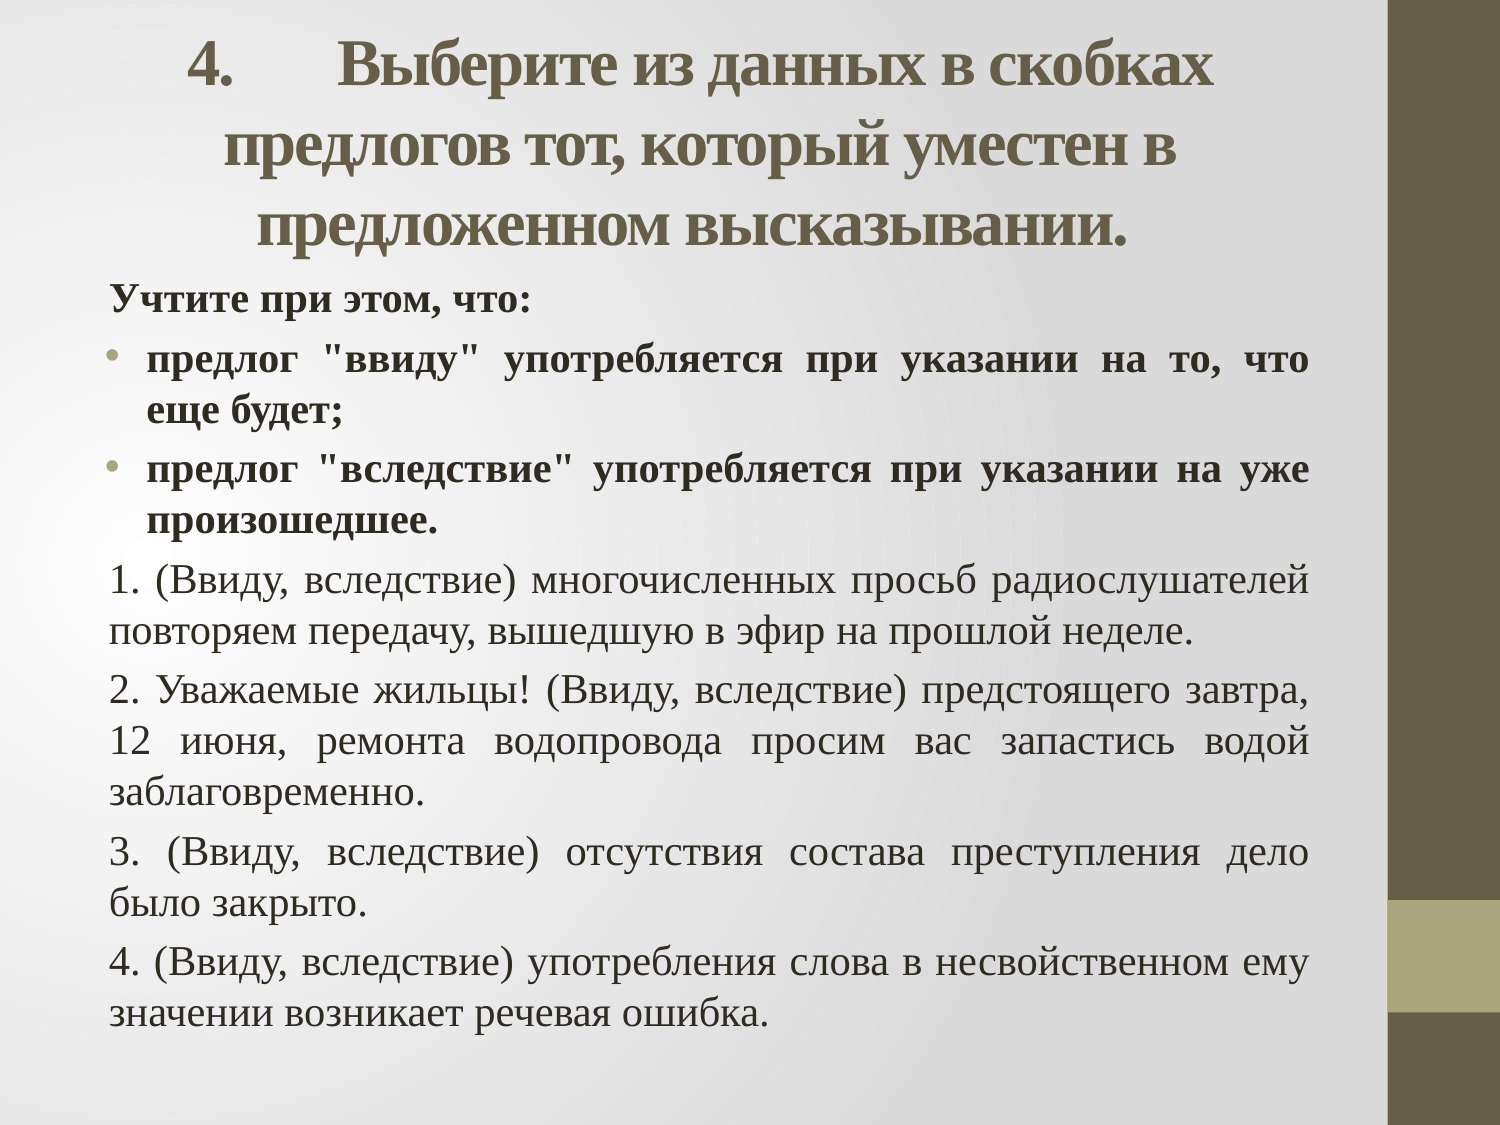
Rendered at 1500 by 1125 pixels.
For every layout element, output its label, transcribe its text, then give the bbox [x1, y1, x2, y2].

list Учтите при этом, что: предлог "ввиду" употребляется при указании на то, что еще будет; предлог "вследствие" употребляется при указании на уже произошедшее. 1. (Ввиду, вследствие) многочисленных просьб радиослушателей повторяем передачу, вышедшую в эфир на прошлой неделе. 2. Уважаемые жильцы! (Ввиду, вследствие) предстоящего завтра, 12 июня, ремонта водопровода просим вас запастись водой заблаговременно. 3. (Ввиду, вследствие) отсутствия состава преступления дело было закрыто. 4. (Ввиду, вследствие) употребления слова в несвойственном ему значении возникает речевая ошибка. [75, 262, 1325, 1050]
title 4. Выберите из данных в скобках предлогов тот, который уместен в предложенном высказывании. [75, 45, 1325, 233]
